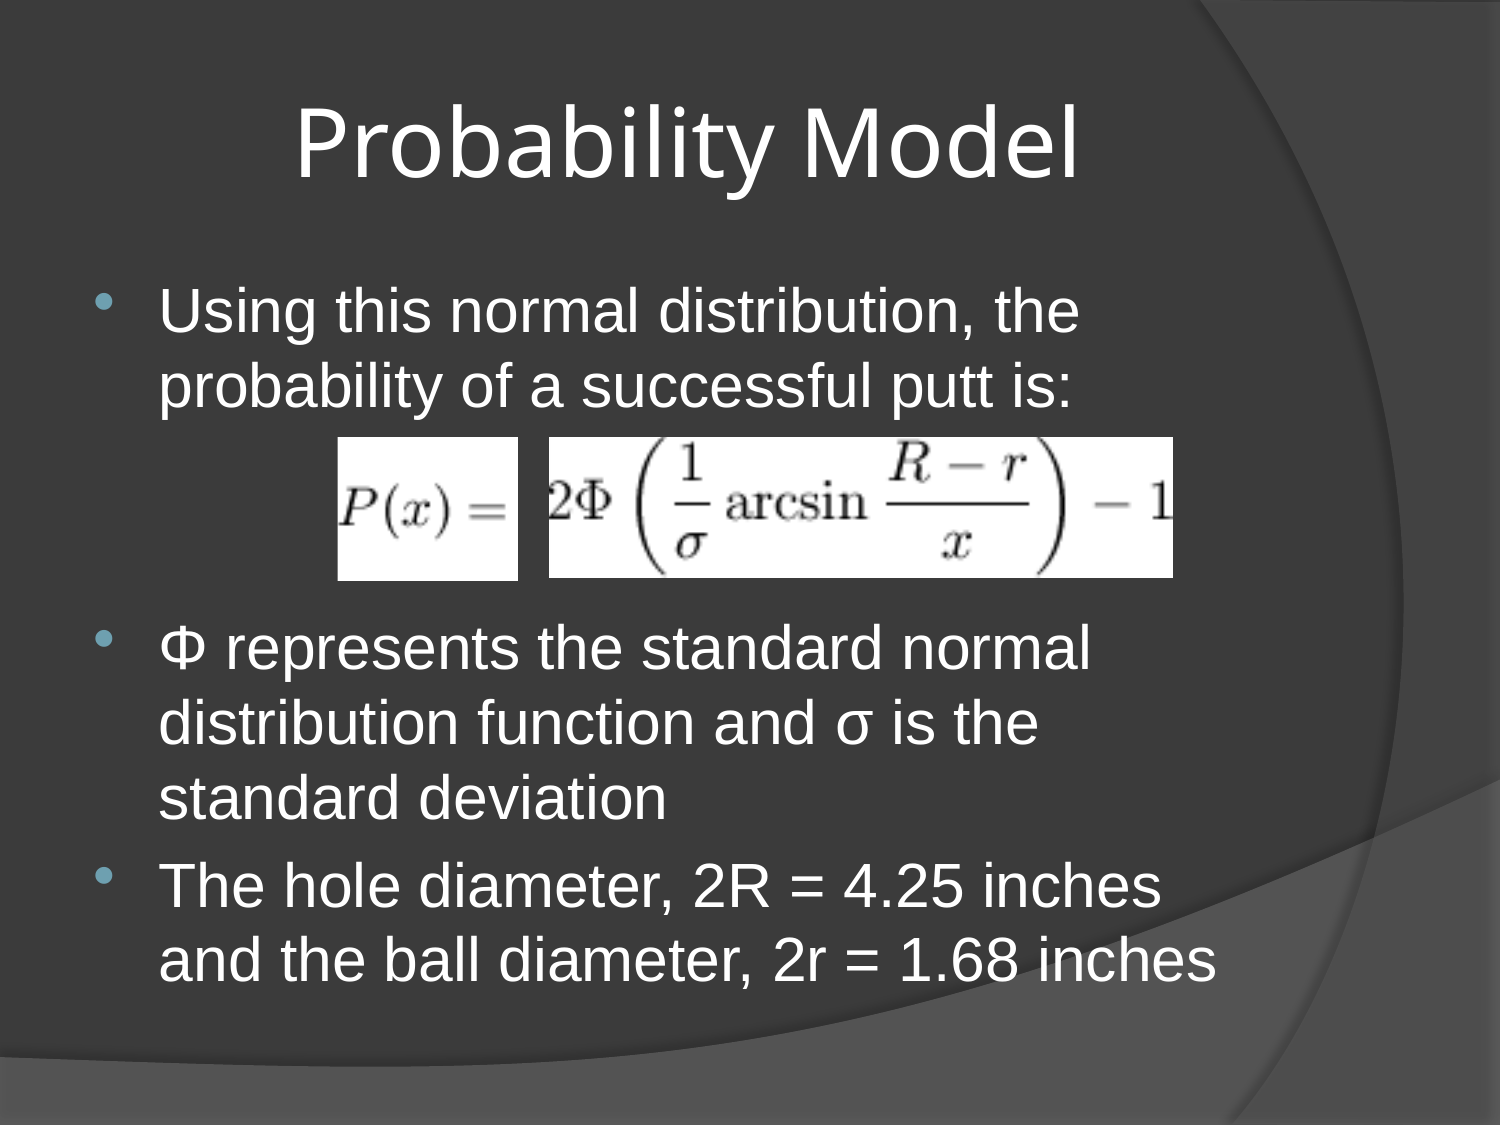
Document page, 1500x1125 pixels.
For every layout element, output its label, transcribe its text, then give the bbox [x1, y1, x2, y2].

picture [337, 437, 519, 581]
picture [549, 437, 1173, 578]
list Using this normal distribution, the probability of a successful putt is: Φ represents the standard normal distribution function and σ is the standard deviation The hole diameter, 2R = 4.25 inches and the ball diameter, 2r = 1.68 inches [75, 262, 1300, 1005]
title Probability Model [75, 45, 1300, 233]
